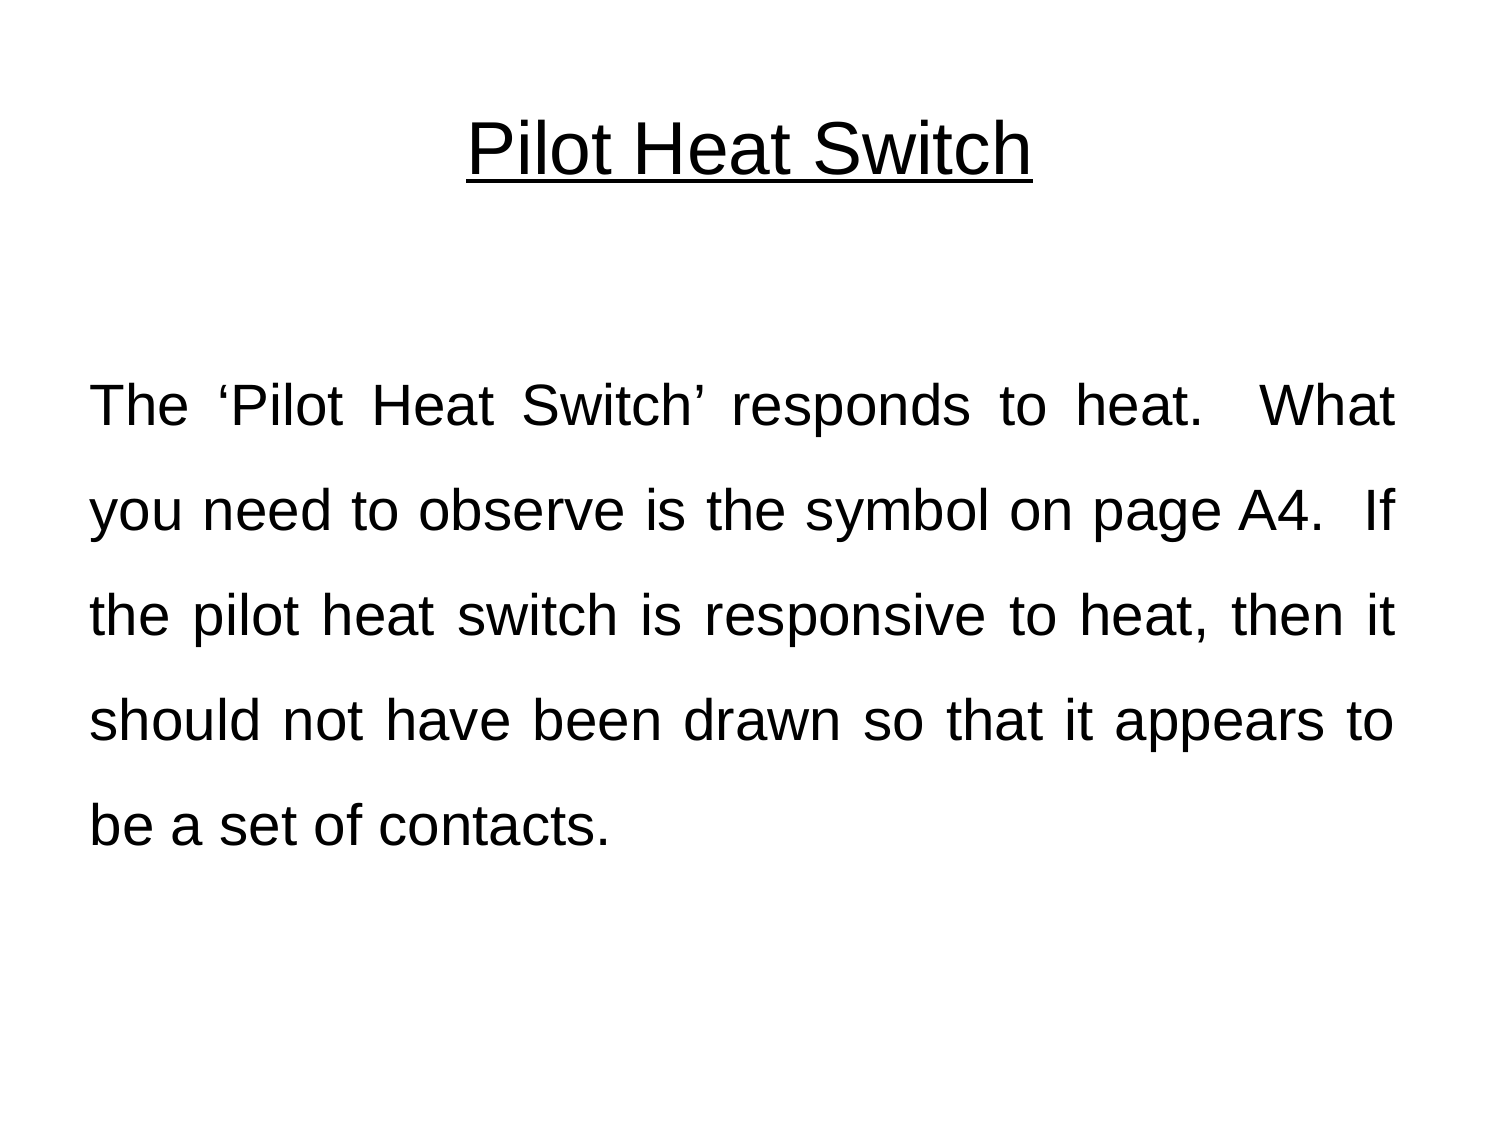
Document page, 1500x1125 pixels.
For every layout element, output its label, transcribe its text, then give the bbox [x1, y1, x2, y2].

text_box The ‘Pilot Heat Switch’ responds to heat. What you need to observe is the symbol on page A4. If the pilot heat switch is responsive to heat, then it should not have been drawn so that it appears to be a set of contacts. [74, 324, 1413, 865]
title Pilot Heat Switch [75, 45, 1425, 200]
